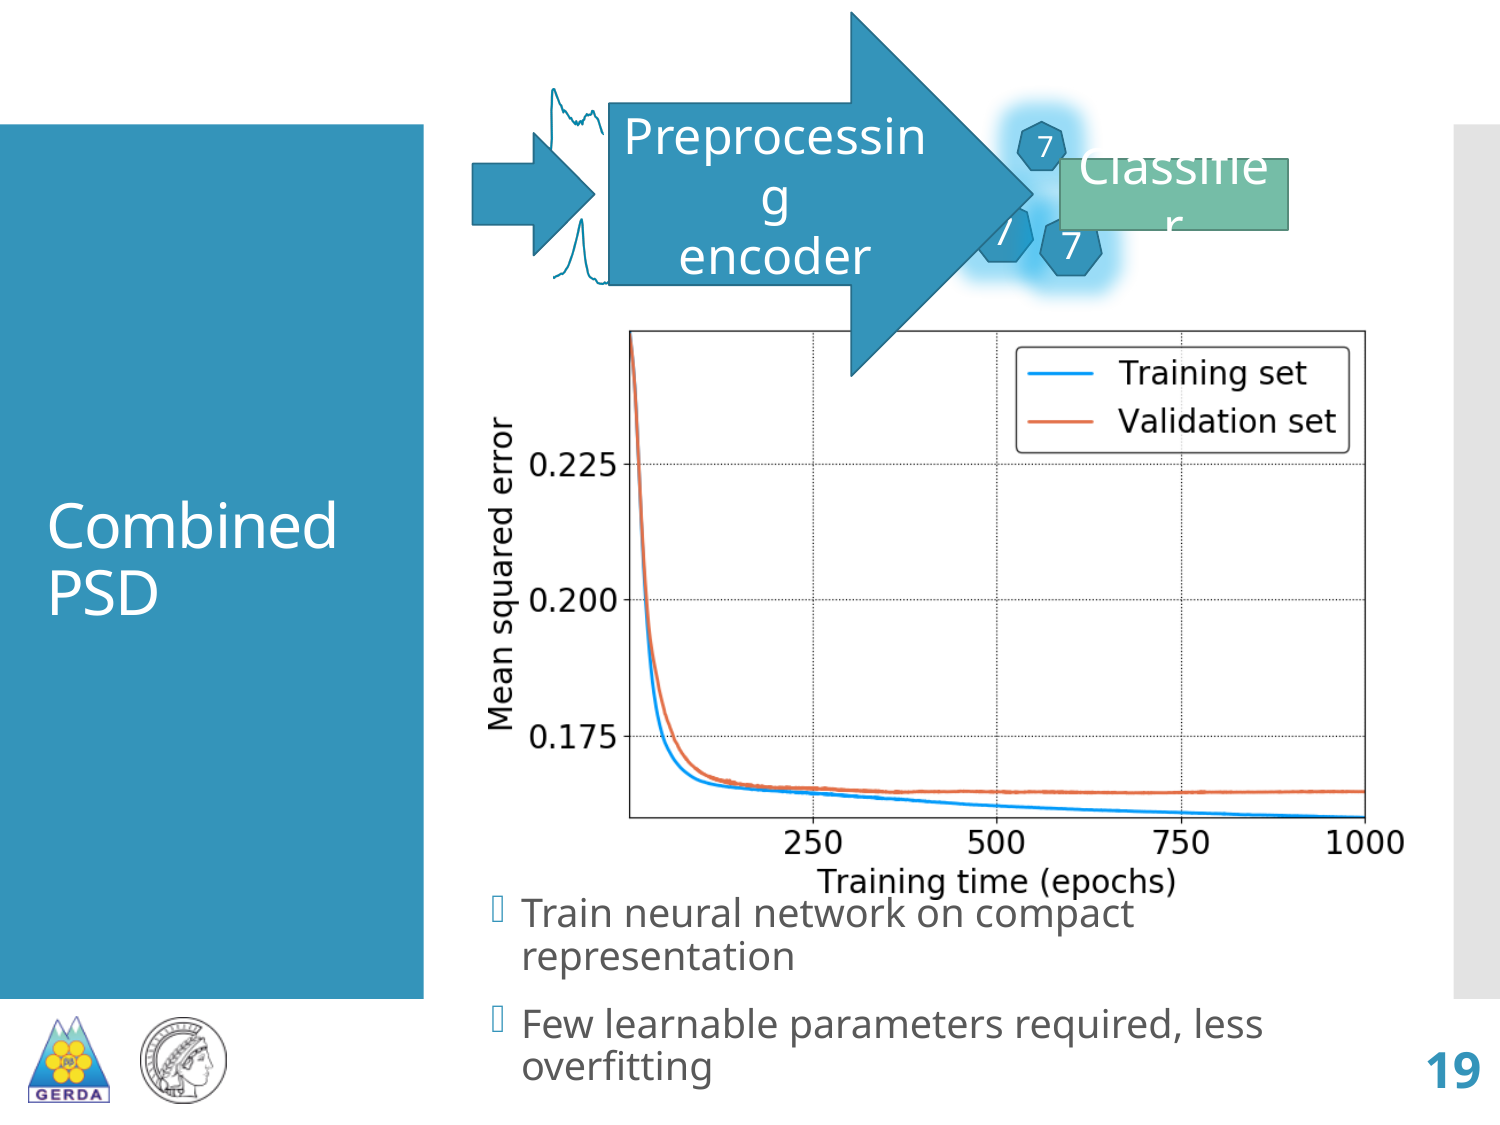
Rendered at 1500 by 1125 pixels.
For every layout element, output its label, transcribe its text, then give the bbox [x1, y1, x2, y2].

picture [28, 1016, 110, 1103]
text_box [971, 121, 1102, 276]
text_box [471, 154, 596, 257]
picture [552, 229, 597, 285]
picture [488, 326, 1406, 900]
list Train neural network on compact representation Few learnable parameters required, less overfitting [476, 915, 1376, 1068]
picture [553, 217, 613, 286]
slide_number 19 [1308, 1042, 1497, 1103]
picture [140, 1017, 227, 1104]
text_box Preprocessing encoder [608, 11, 971, 326]
text_box Classifier [1102, 158, 1289, 231]
picture [526, 83, 606, 155]
title Combined PSD [31, 184, 394, 940]
